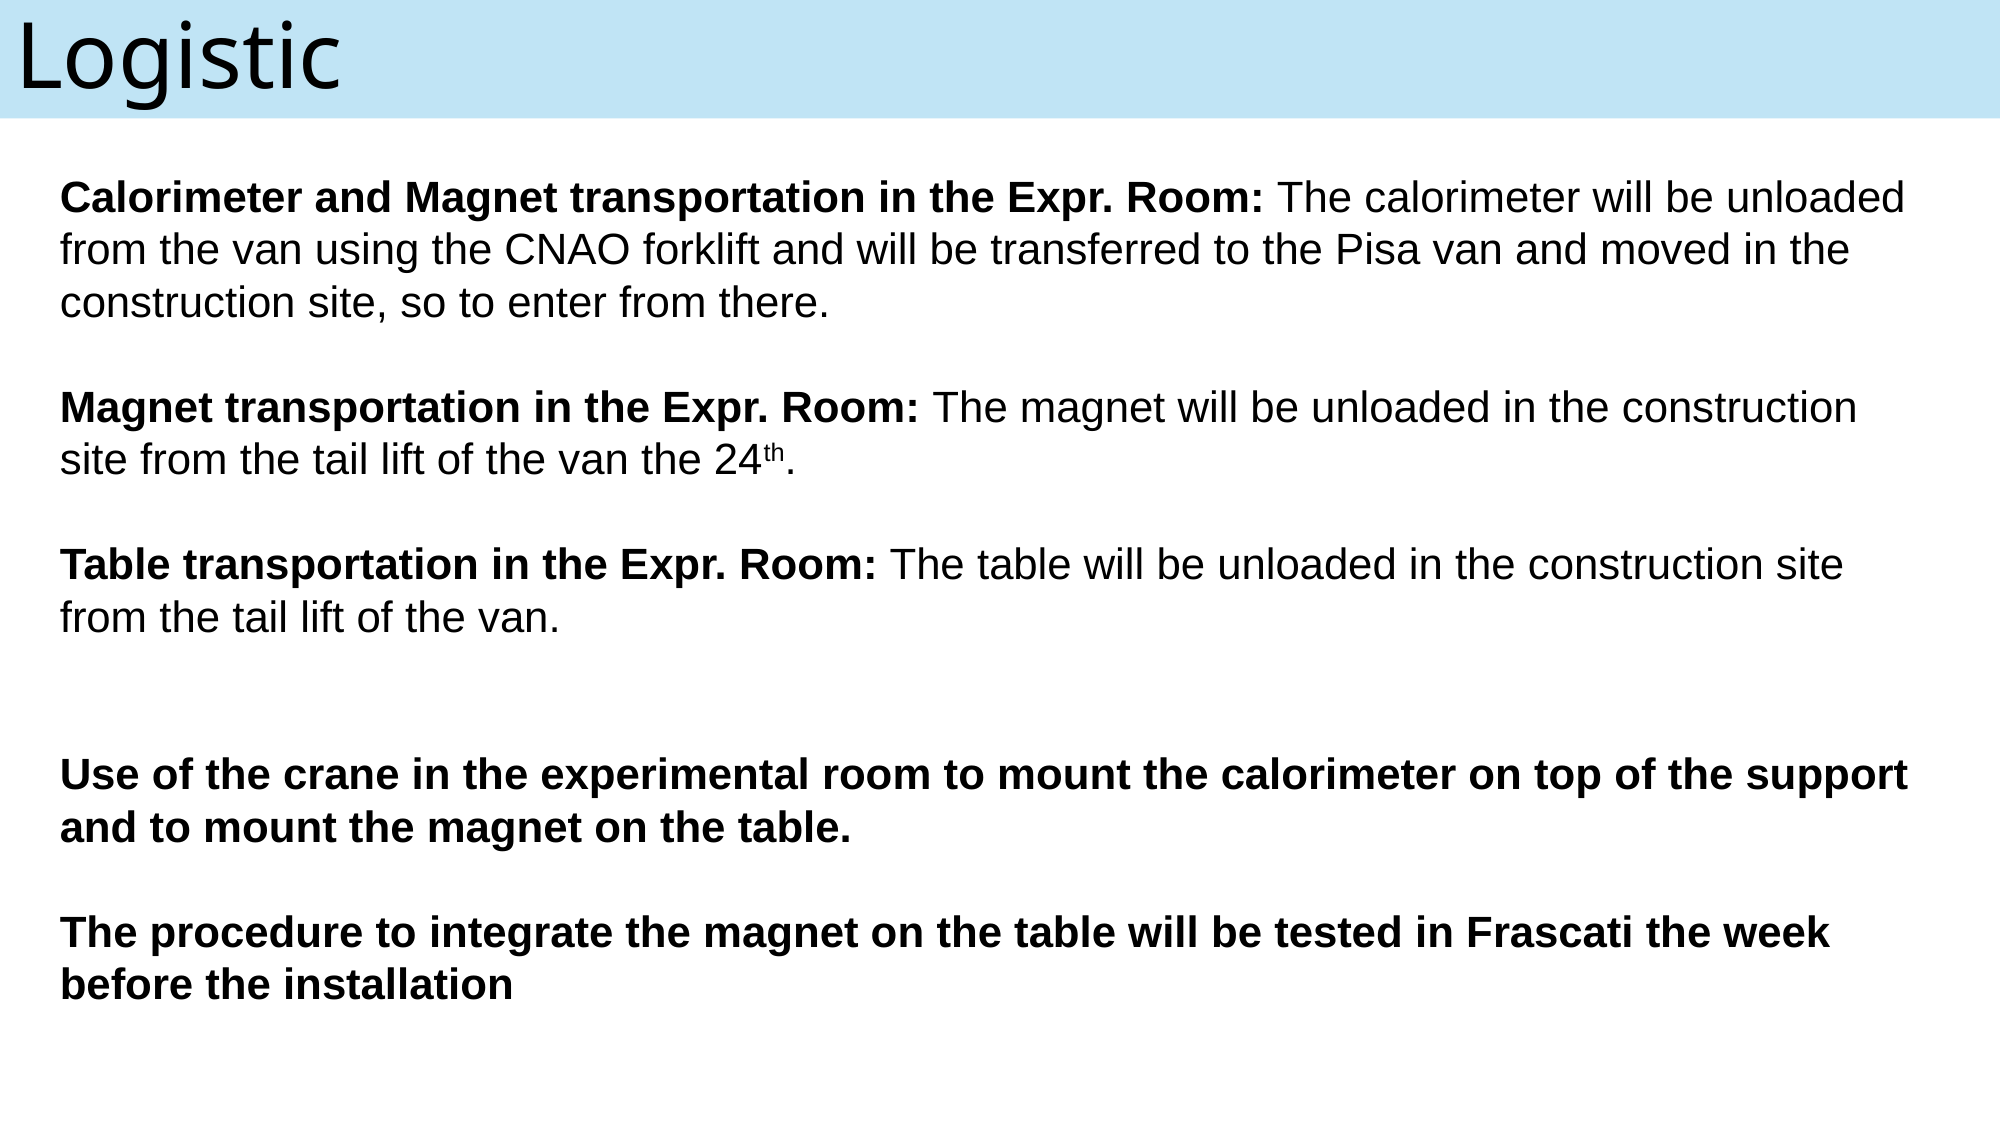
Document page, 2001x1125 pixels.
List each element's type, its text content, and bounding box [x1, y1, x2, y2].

text_box Calorimeter and Magnet transportation in the Expr. Room: The calorimeter will be unloaded from the van using the CNAO forklift and will be transferred to the Pisa van and moved in the construction site, so to enter from there. Magnet transportation in the Expr. Room: The magnet will be unloaded in the construction site from the tail lift of the van the 24th. Table transportation in the Expr. Room: The table will be unloaded in the construction site from the tail lift of the van. Use of the crane in the experimental room to mount the calorimeter on top of the support and to mount the magnet on the table. The procedure to integrate the magnet on the table will be tested in Frascati the week before the installation [44, 153, 1953, 1067]
title Logistic [0, 0, 2000, 119]
